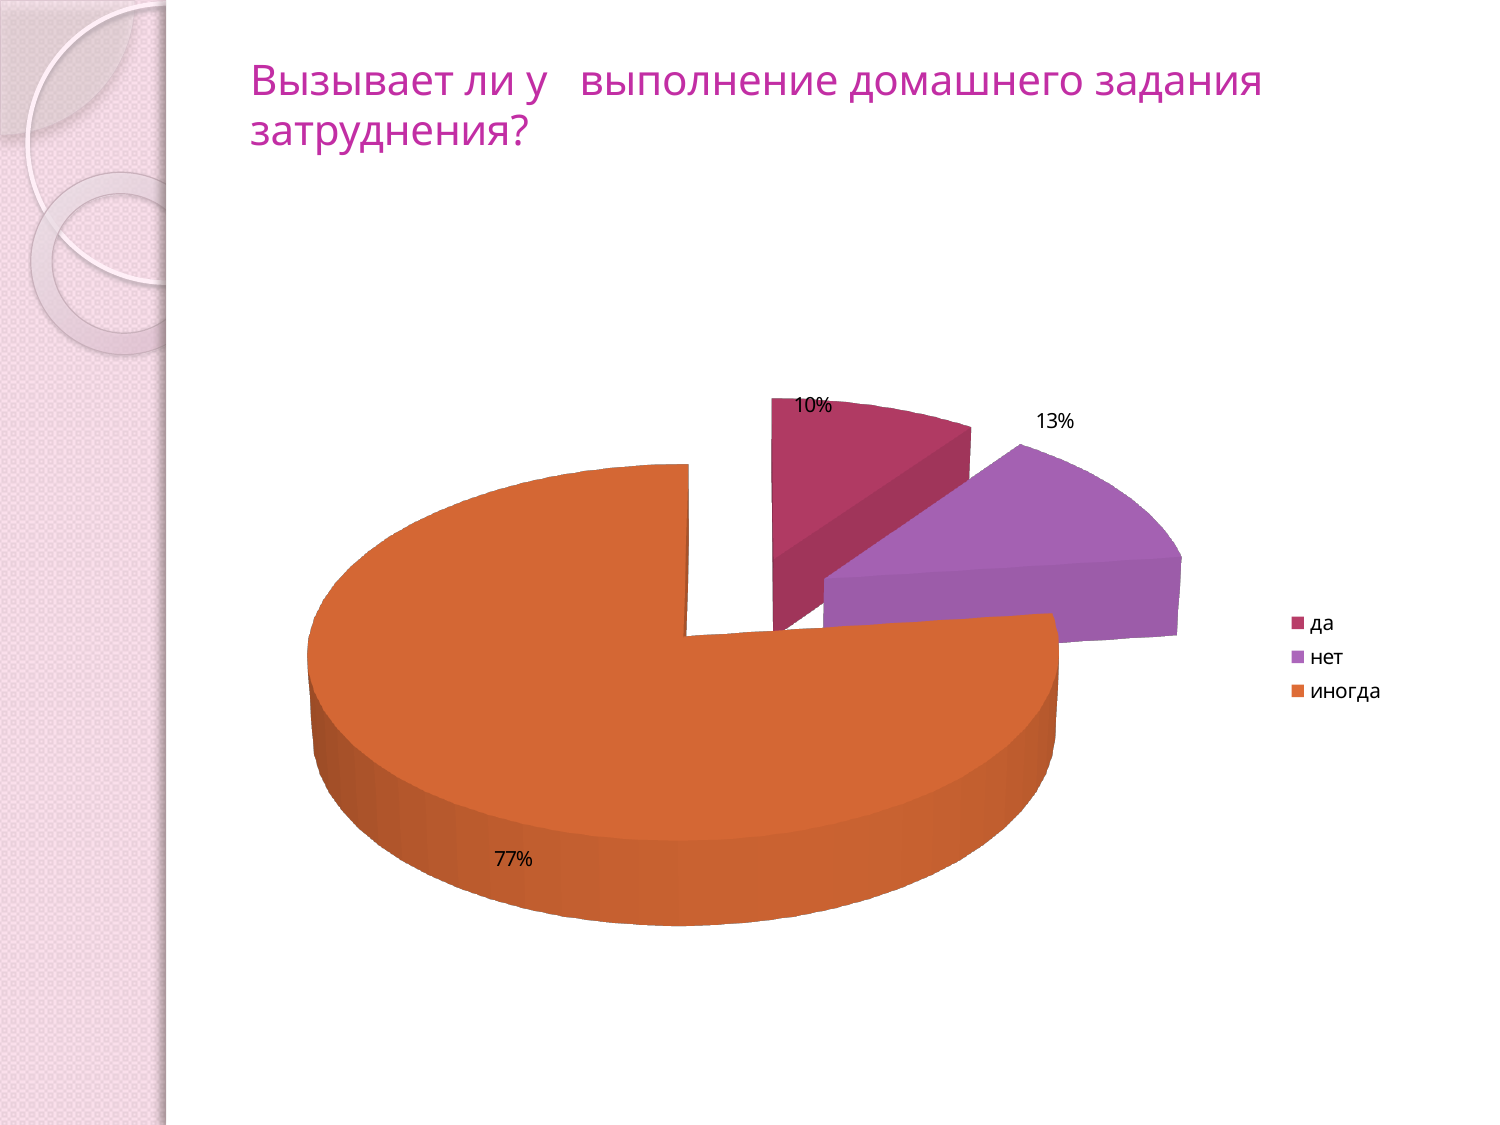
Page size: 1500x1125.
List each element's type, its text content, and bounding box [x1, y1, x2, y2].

chart [206, 254, 1400, 1059]
title Вызывает ли у выполнение домашнего задания затруднения? [235, 45, 1466, 233]
